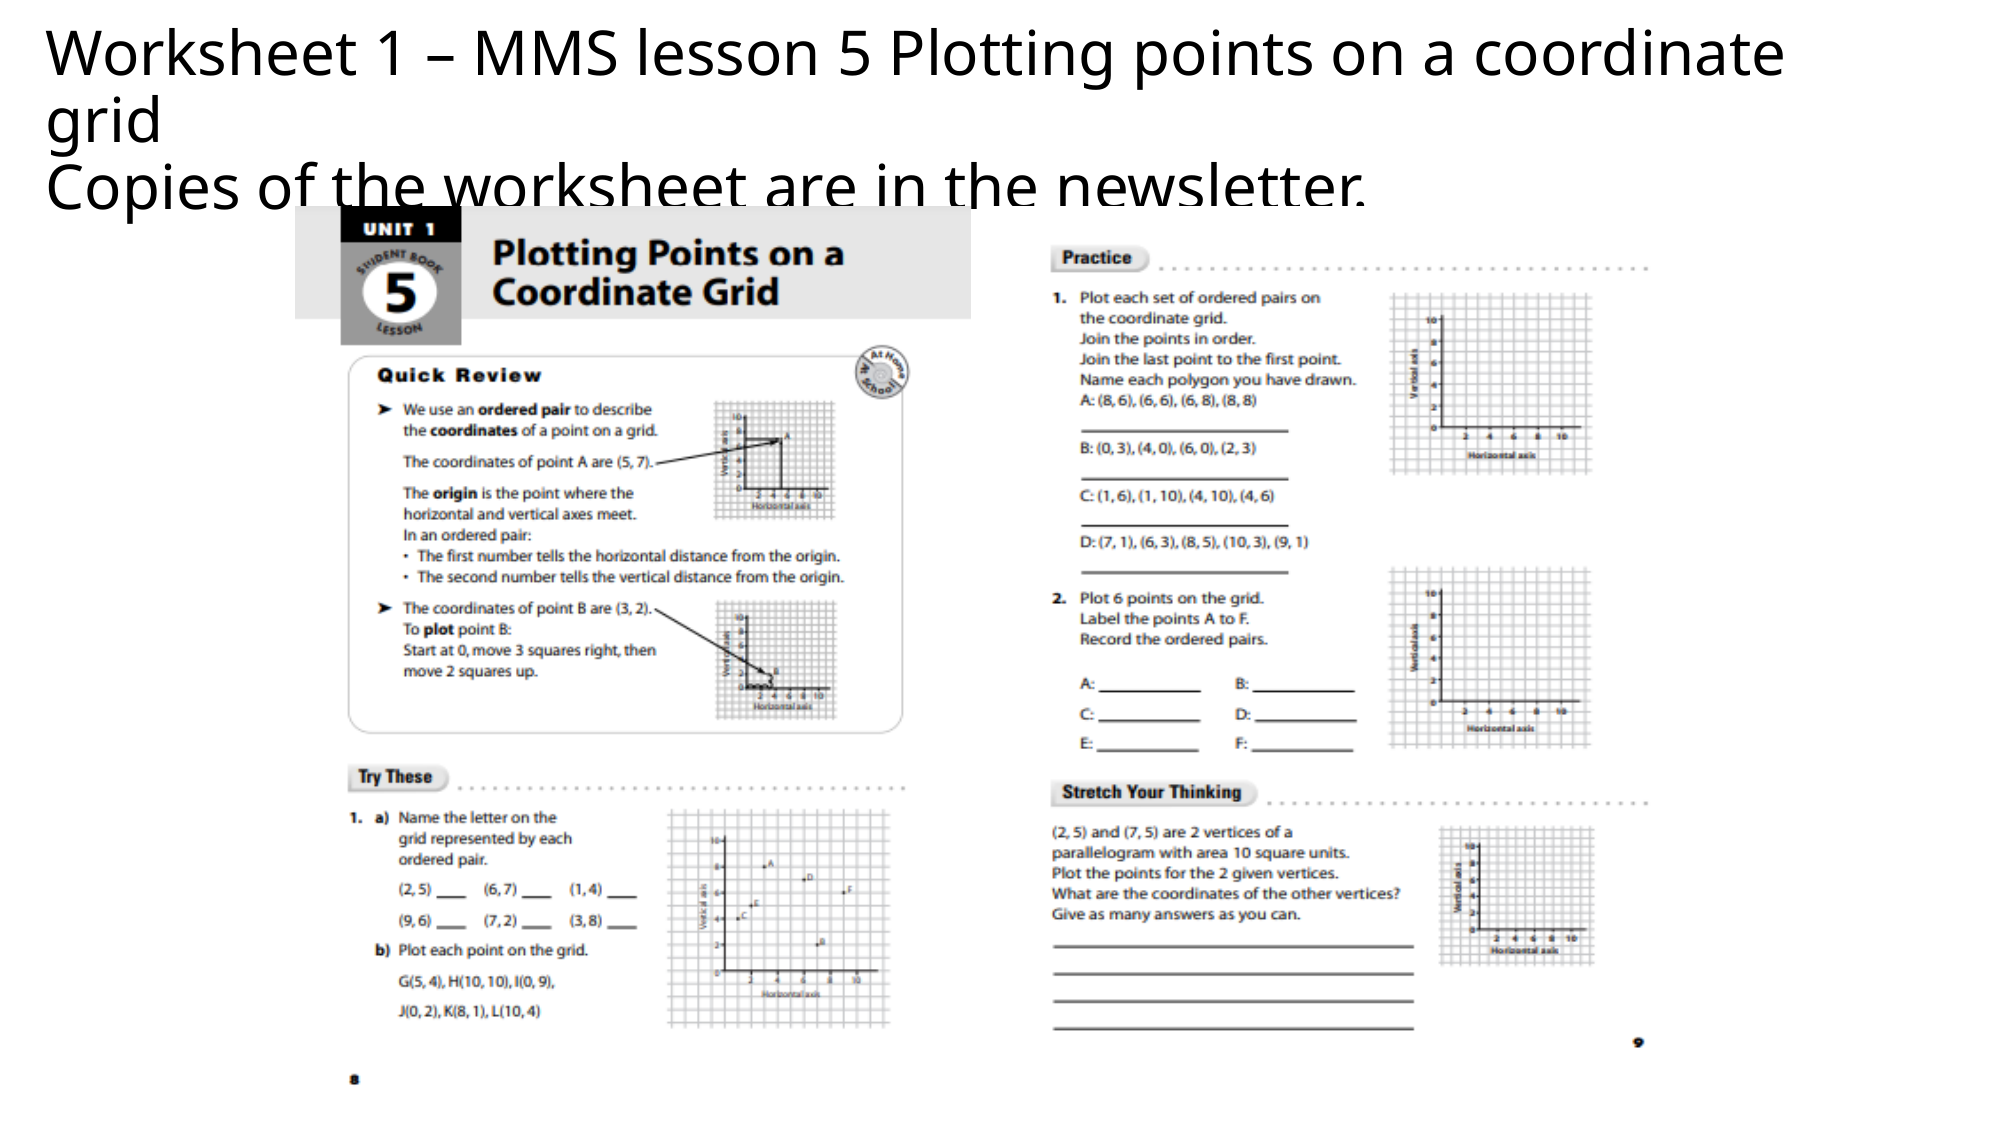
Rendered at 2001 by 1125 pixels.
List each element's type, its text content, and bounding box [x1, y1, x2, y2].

title Worksheet 1 – MMS lesson 5 Plotting points on a coordinate grid Copies of the worksheet are in the newsletter. [30, 13, 1865, 232]
picture [979, 206, 1692, 1070]
picture [295, 206, 971, 1112]
